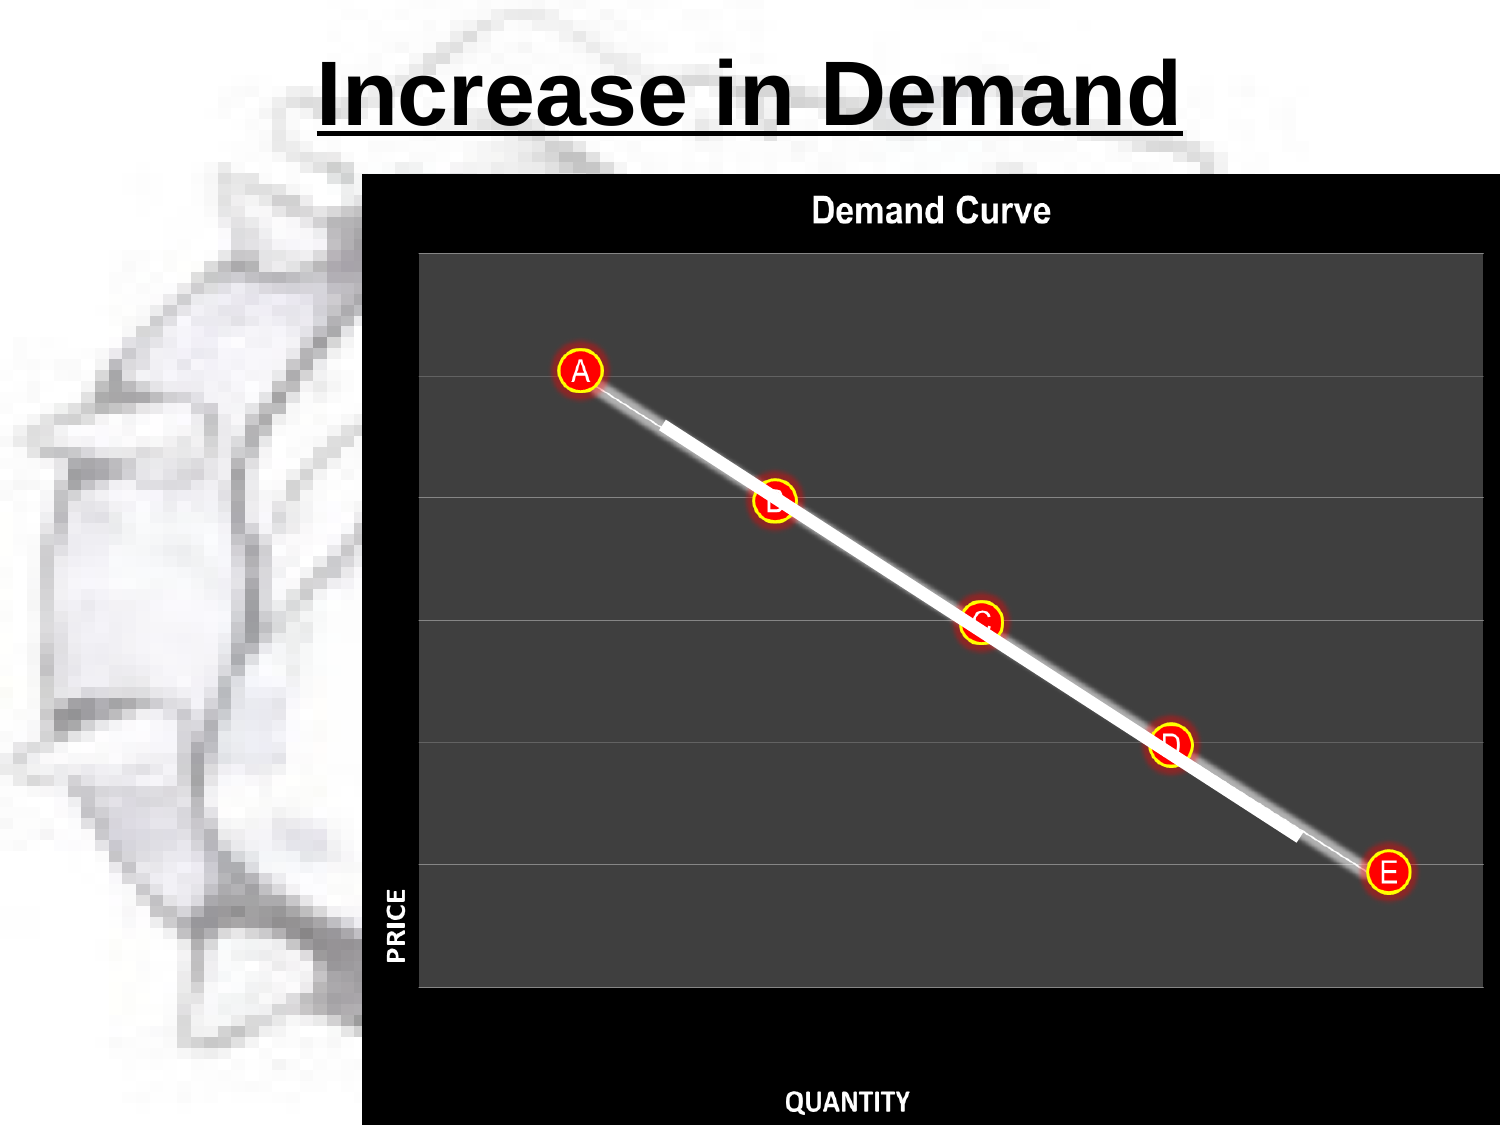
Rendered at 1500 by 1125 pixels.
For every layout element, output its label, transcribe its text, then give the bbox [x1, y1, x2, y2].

title Increase in Demand [0, 0, 1500, 183]
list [362, 174, 1500, 1125]
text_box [662, 424, 1301, 838]
